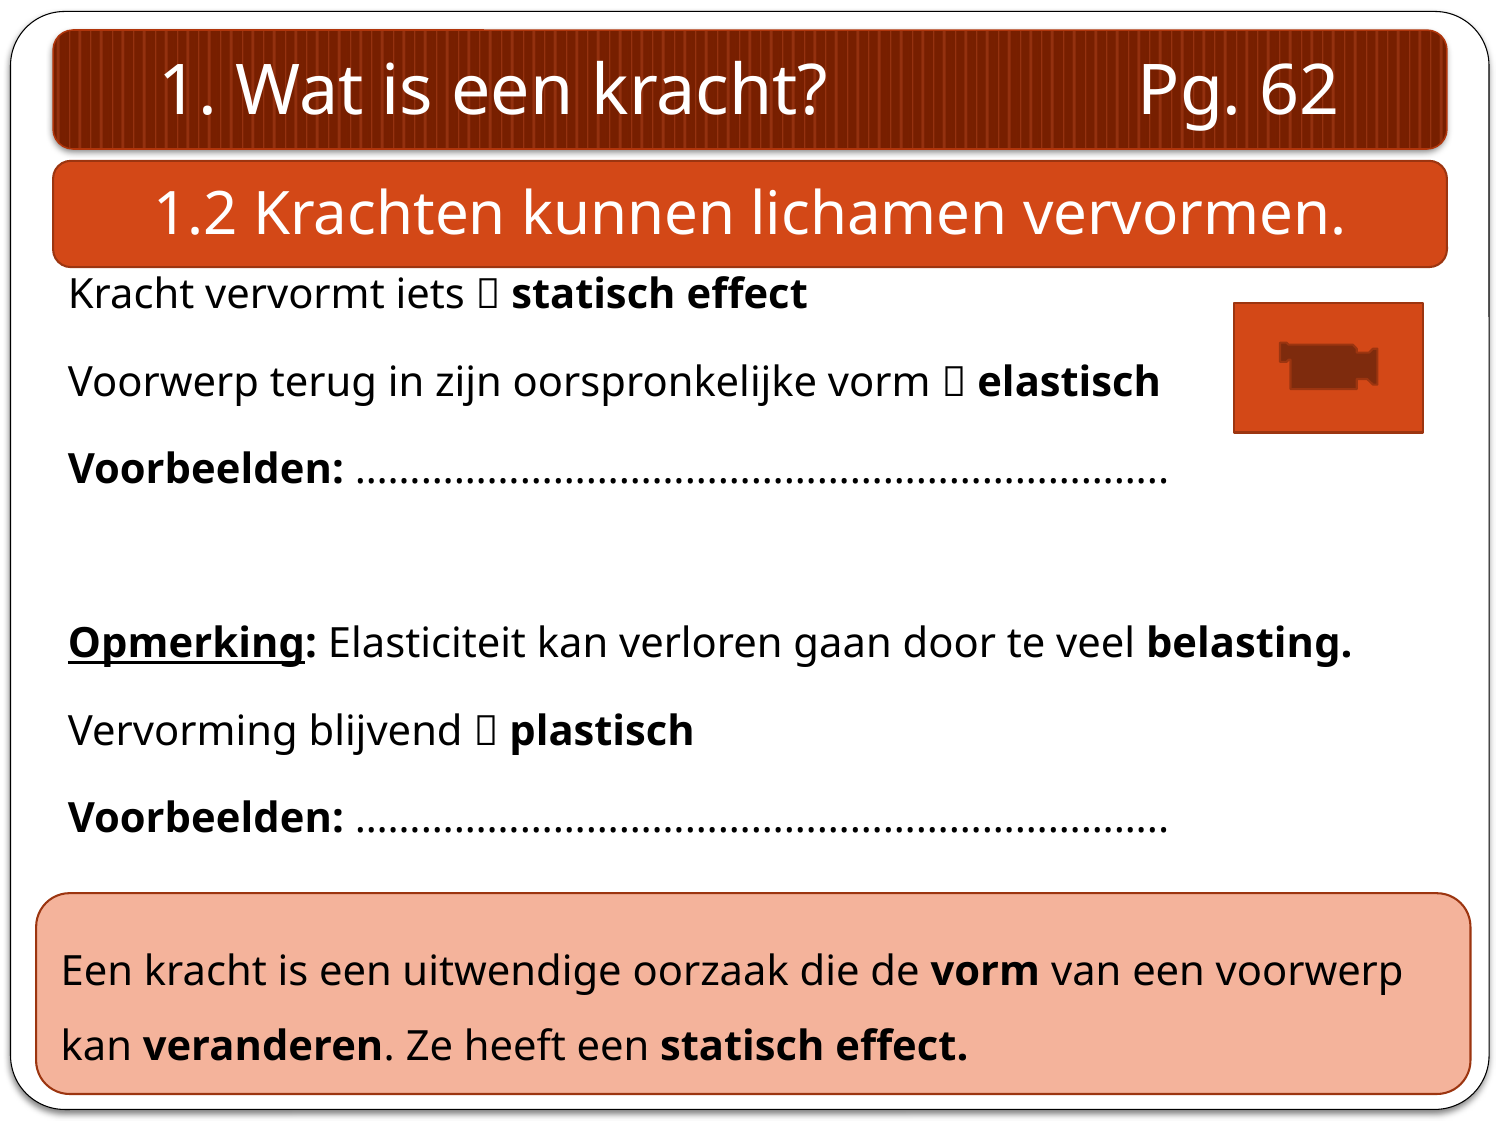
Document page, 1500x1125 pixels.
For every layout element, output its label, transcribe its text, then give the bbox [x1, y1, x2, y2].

text_box 1. Wat is een kracht? Pg. 62 [52, 29, 1448, 150]
text_box [1233, 302, 1424, 434]
text_box 1.2 Krachten kunnen lichamen vervormen. [52, 159, 1449, 269]
text_box Een kracht is een uitwendige oorzaak die de vorm van een voorwerp kan veranderen. Ze heeft een statisch effect. [35, 892, 1472, 1096]
list Kracht vervormt iets  statisch effect Voorwerp terug in zijn oorspronkelijke vorm  elastisch Voorbeelden: ……………………………………………………………….. Opmerking: Elasticiteit kan verloren gaan door te veel belasting. Vervorming blijvend  plastisch Voorbeelden: ……………………………………………………………….. [53, 258, 1414, 895]
